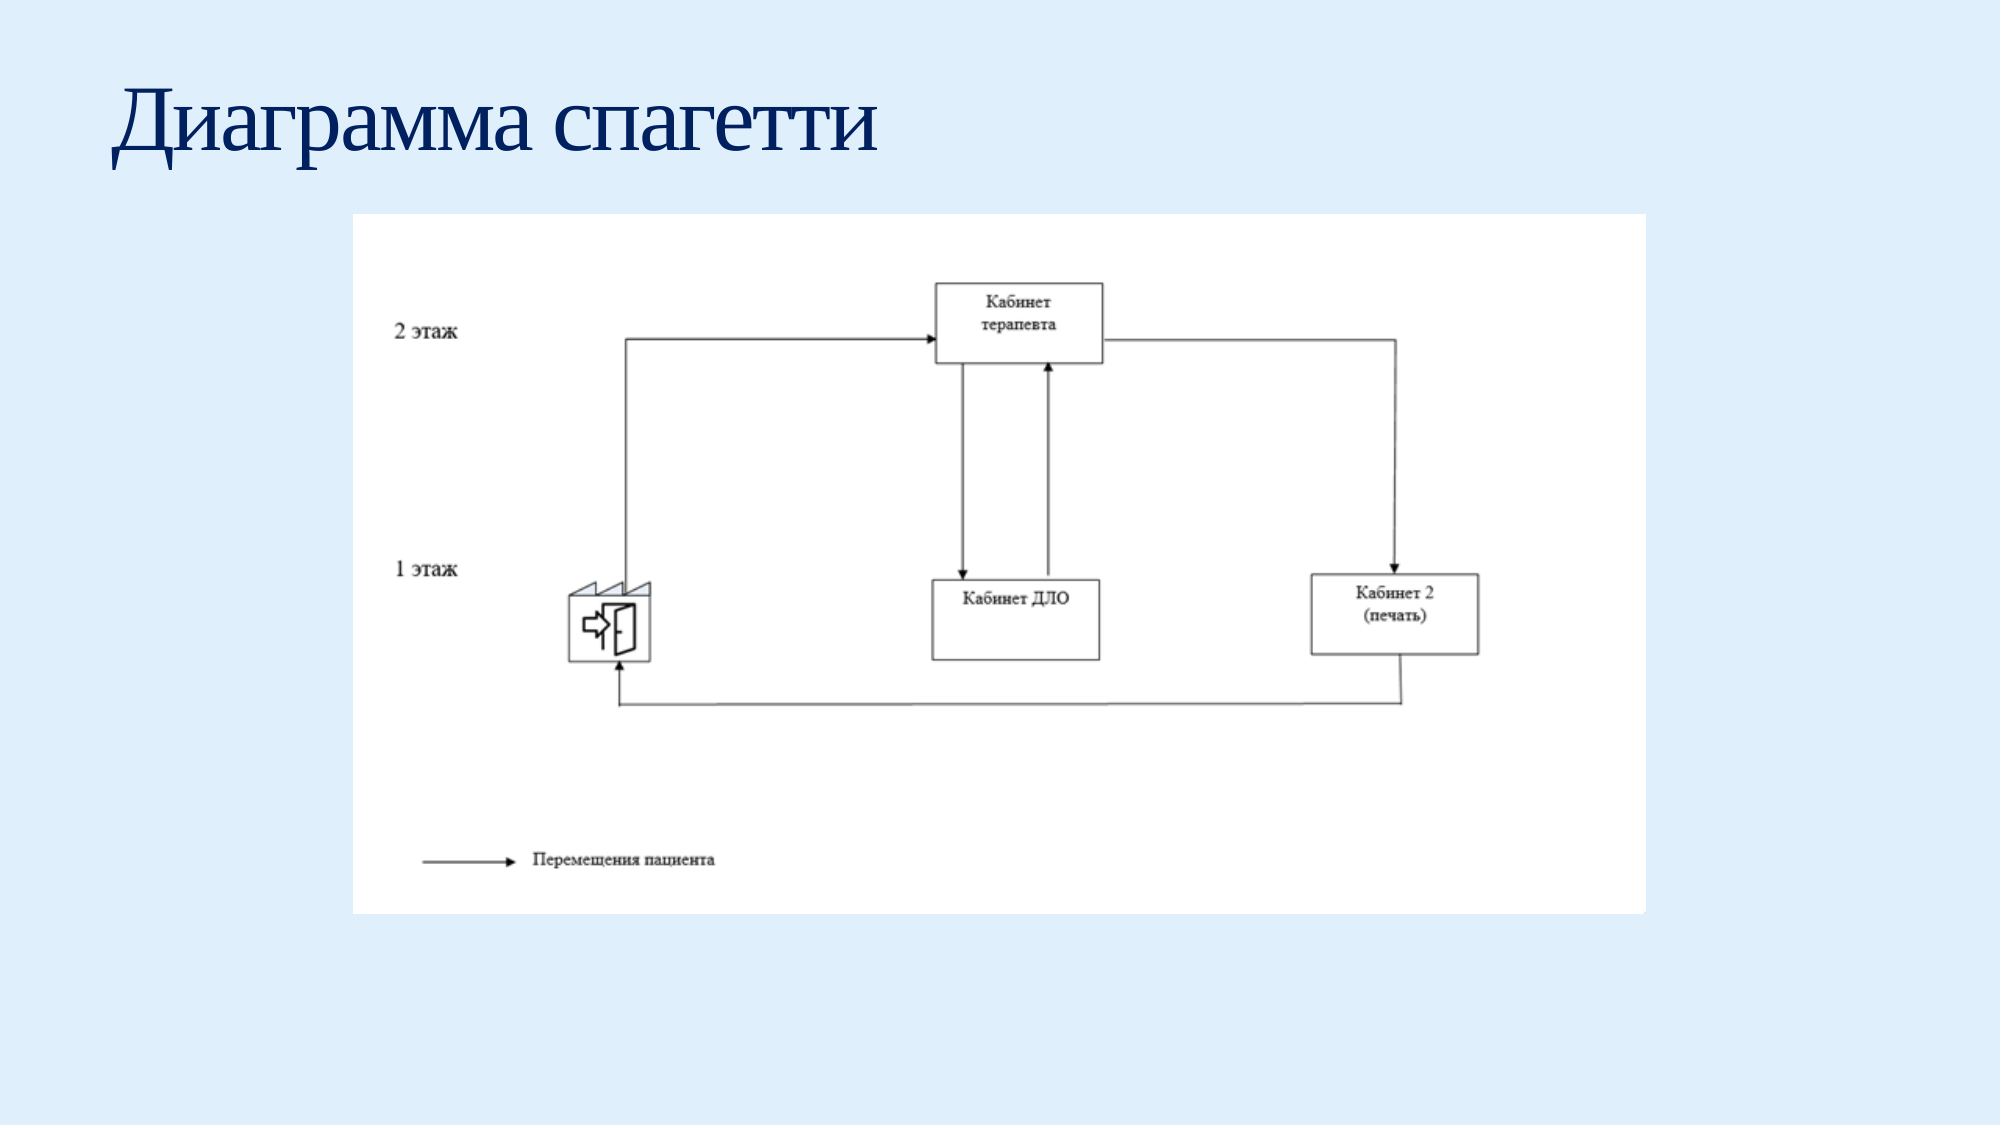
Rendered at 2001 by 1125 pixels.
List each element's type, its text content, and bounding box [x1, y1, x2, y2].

title Диаграмма спагетти [96, 44, 1864, 199]
picture [353, 213, 1647, 915]
